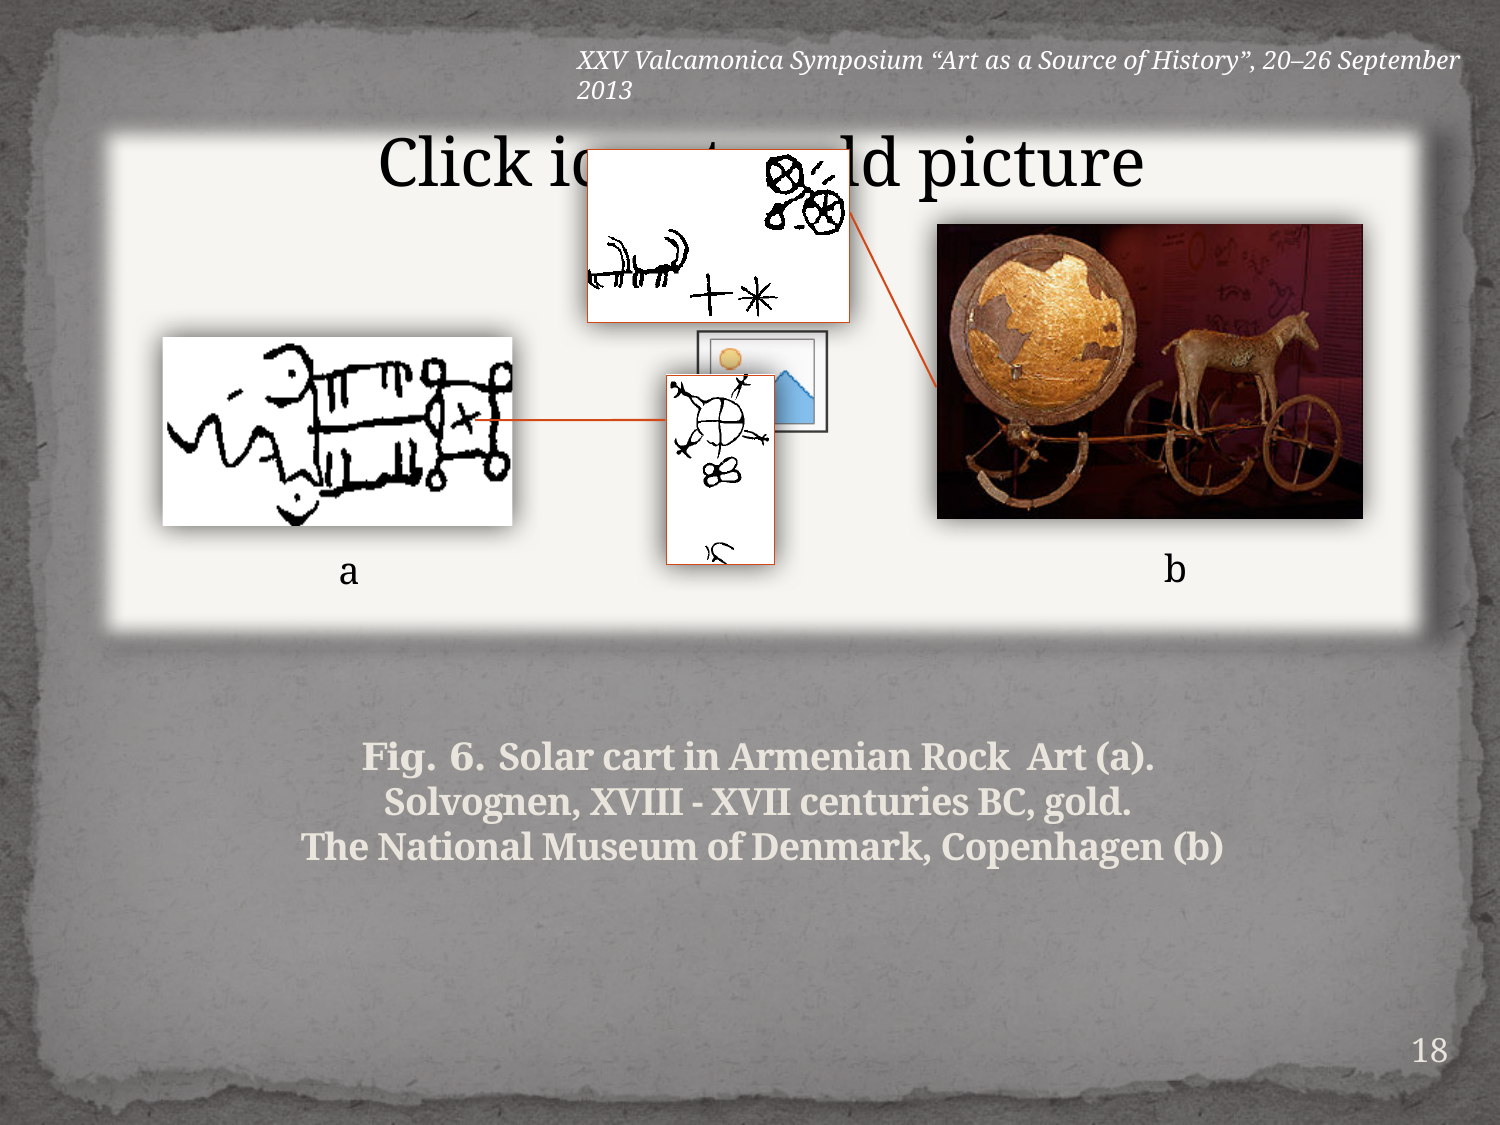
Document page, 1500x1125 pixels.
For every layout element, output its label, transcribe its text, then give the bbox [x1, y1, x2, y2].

title Fig. 6. Solar cart in Armenian Rock Art (a). Solvognen, XVIII - XVII centuries BC, gold. The National Museum of Denmark, Copenhagen (b) [187, 699, 1338, 875]
slide_number 18 [1379, 1014, 1480, 1089]
text_box XXV Valcamonica Symposium “Art as a Source of History”, 20–26 September 2013 [562, 75, 1500, 100]
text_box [807, 258, 979, 341]
picture [88, 113, 1439, 651]
text_box [0, 0, 1500, 75]
